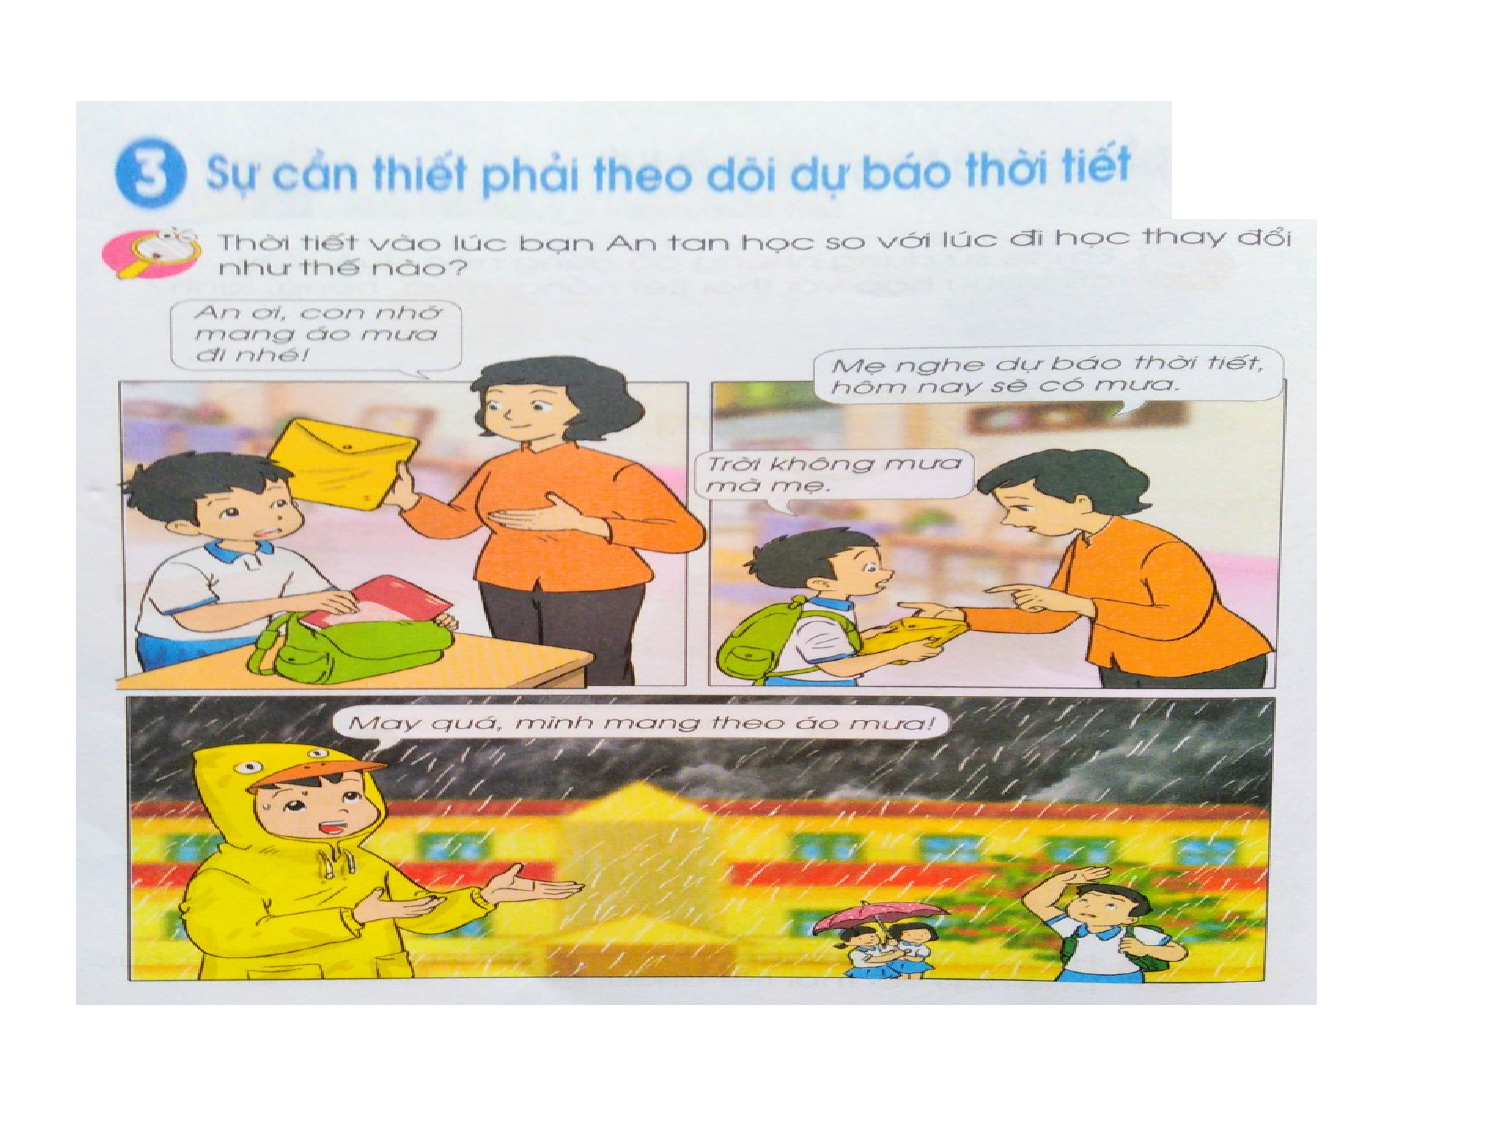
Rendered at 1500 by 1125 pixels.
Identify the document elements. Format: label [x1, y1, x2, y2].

picture [76, 101, 1173, 219]
list [76, 219, 1318, 1006]
